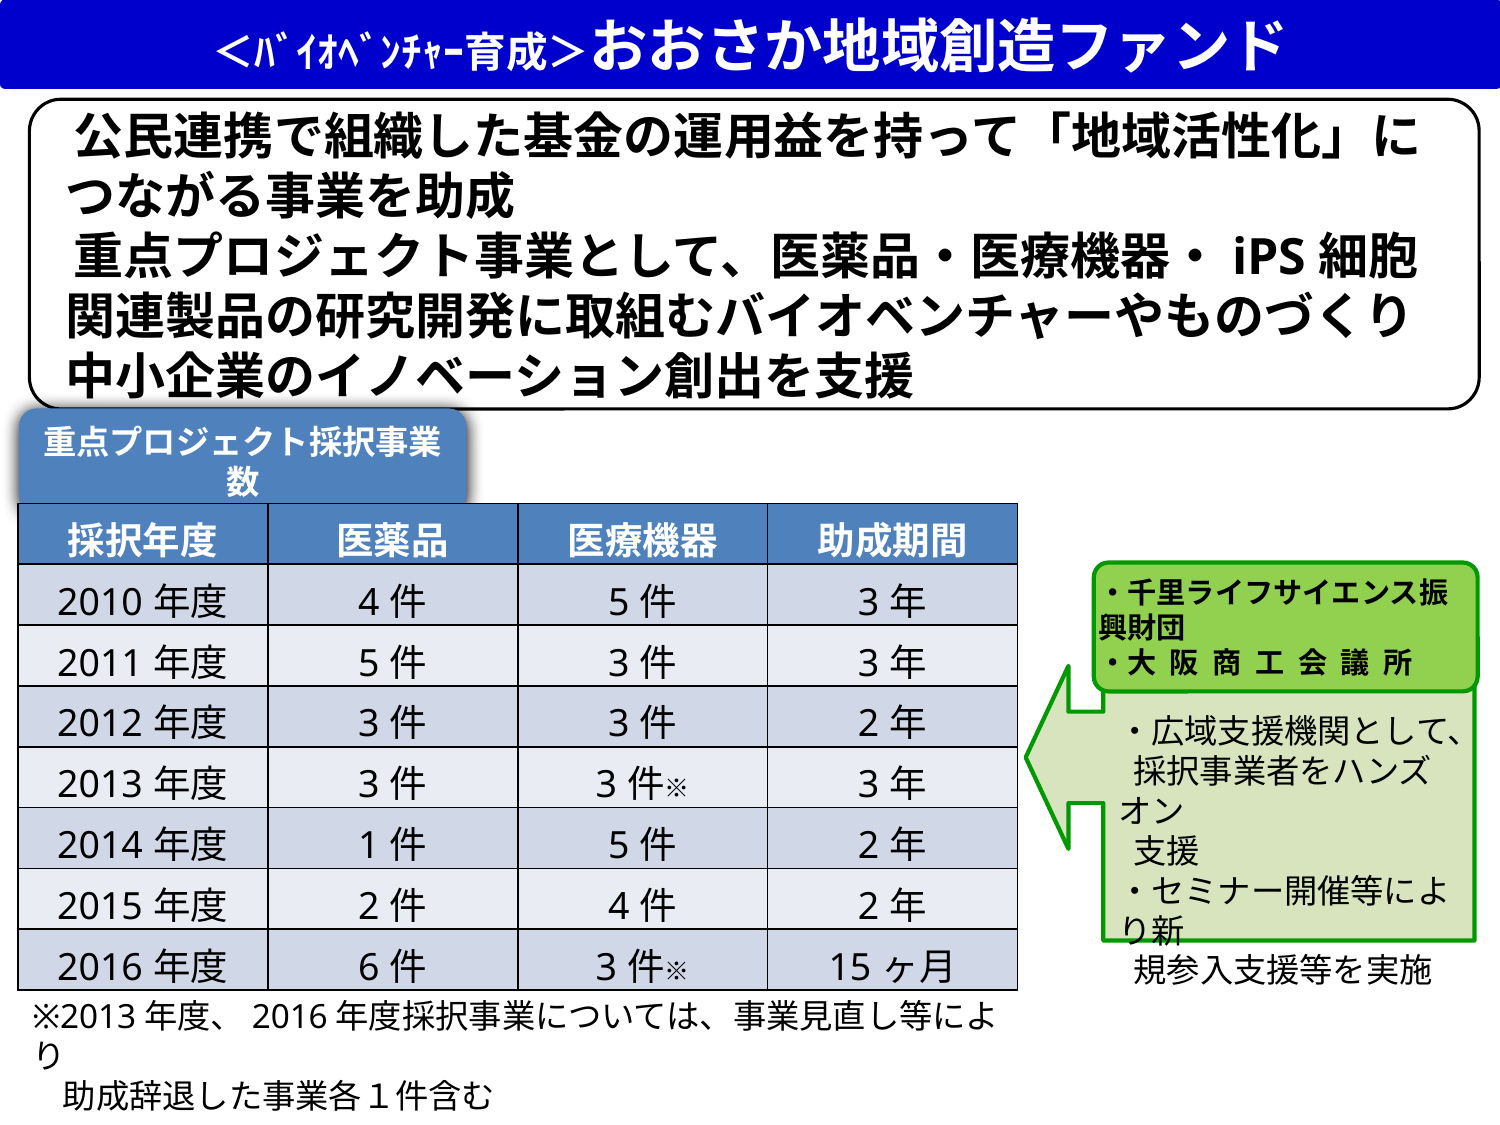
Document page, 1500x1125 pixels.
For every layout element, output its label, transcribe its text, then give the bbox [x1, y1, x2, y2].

table_cell 3件※ [519, 748, 767, 807]
table_cell 5件 [269, 626, 517, 685]
table_cell 3件 [519, 626, 767, 685]
table_cell 6件 [269, 930, 517, 987]
table_cell 2016年度 [19, 930, 267, 987]
table_header 採択年度 [19, 504, 267, 563]
table_cell 3年 [768, 748, 1017, 807]
table_cell 3年 [768, 565, 1017, 624]
table_header 医薬品 [269, 504, 517, 563]
table_header 医療機器 [519, 504, 767, 563]
text_box ・千里ライフサイエンス振興財団 ・大 阪 商 工 会 議 所 [1091, 560, 1480, 694]
table_cell 4件 [519, 869, 767, 928]
table_cell 4件 [269, 565, 517, 624]
table_cell 2年 [768, 808, 1017, 868]
table_cell 3年 [768, 626, 1017, 685]
table_cell 3件 [269, 687, 517, 746]
table_cell 2012年度 [19, 687, 267, 746]
table_cell 2010年度 [19, 565, 267, 624]
table_cell 5件 [519, 565, 767, 624]
text_box ＜ﾊﾞｲｵﾍﾞﾝﾁｬｰ育成＞おおさか地域創造ファンド [0, 0, 1500, 89]
table_cell 3件 [269, 748, 517, 807]
table_cell 2014年度 [19, 808, 267, 868]
text_box ・広域支援機関として、 採択事業者をハンズオン 支援 ・セミナー開催等により新 規参入支援等を実施 [1023, 663, 1477, 943]
table_cell 3件※ [519, 930, 767, 987]
table_cell 3件 [519, 687, 767, 746]
table_cell 2013年度 [19, 748, 267, 807]
table_cell 2011年度 [19, 626, 267, 685]
text_box ※2013年度、2016年度採択事業については、事業見直し等により 助成辞退した事業各１件含む [17, 987, 1018, 1123]
table_cell 15ヶ月 [768, 930, 1017, 987]
table_cell 2年 [768, 869, 1017, 928]
table_cell 2015年度 [19, 869, 267, 928]
table_cell 2件 [269, 869, 517, 928]
table_header 助成期間 [768, 504, 1017, 563]
table_cell 1件 [269, 808, 517, 868]
text_box 公民連携で組織した基金の運用益を持って「地域活性化」につながる事業を助成 重点プロジェクト事業として、医薬品・医療機器・iPS細胞関連製品の研究開発に取組むバイオベンチャーやものづくり中小企業のイノベーション創出を支援 [29, 99, 1480, 409]
table_cell 2年 [768, 687, 1017, 746]
table_cell 5件 [519, 808, 767, 868]
text_box 重点プロジェクト採択事業数 [16, 406, 469, 503]
